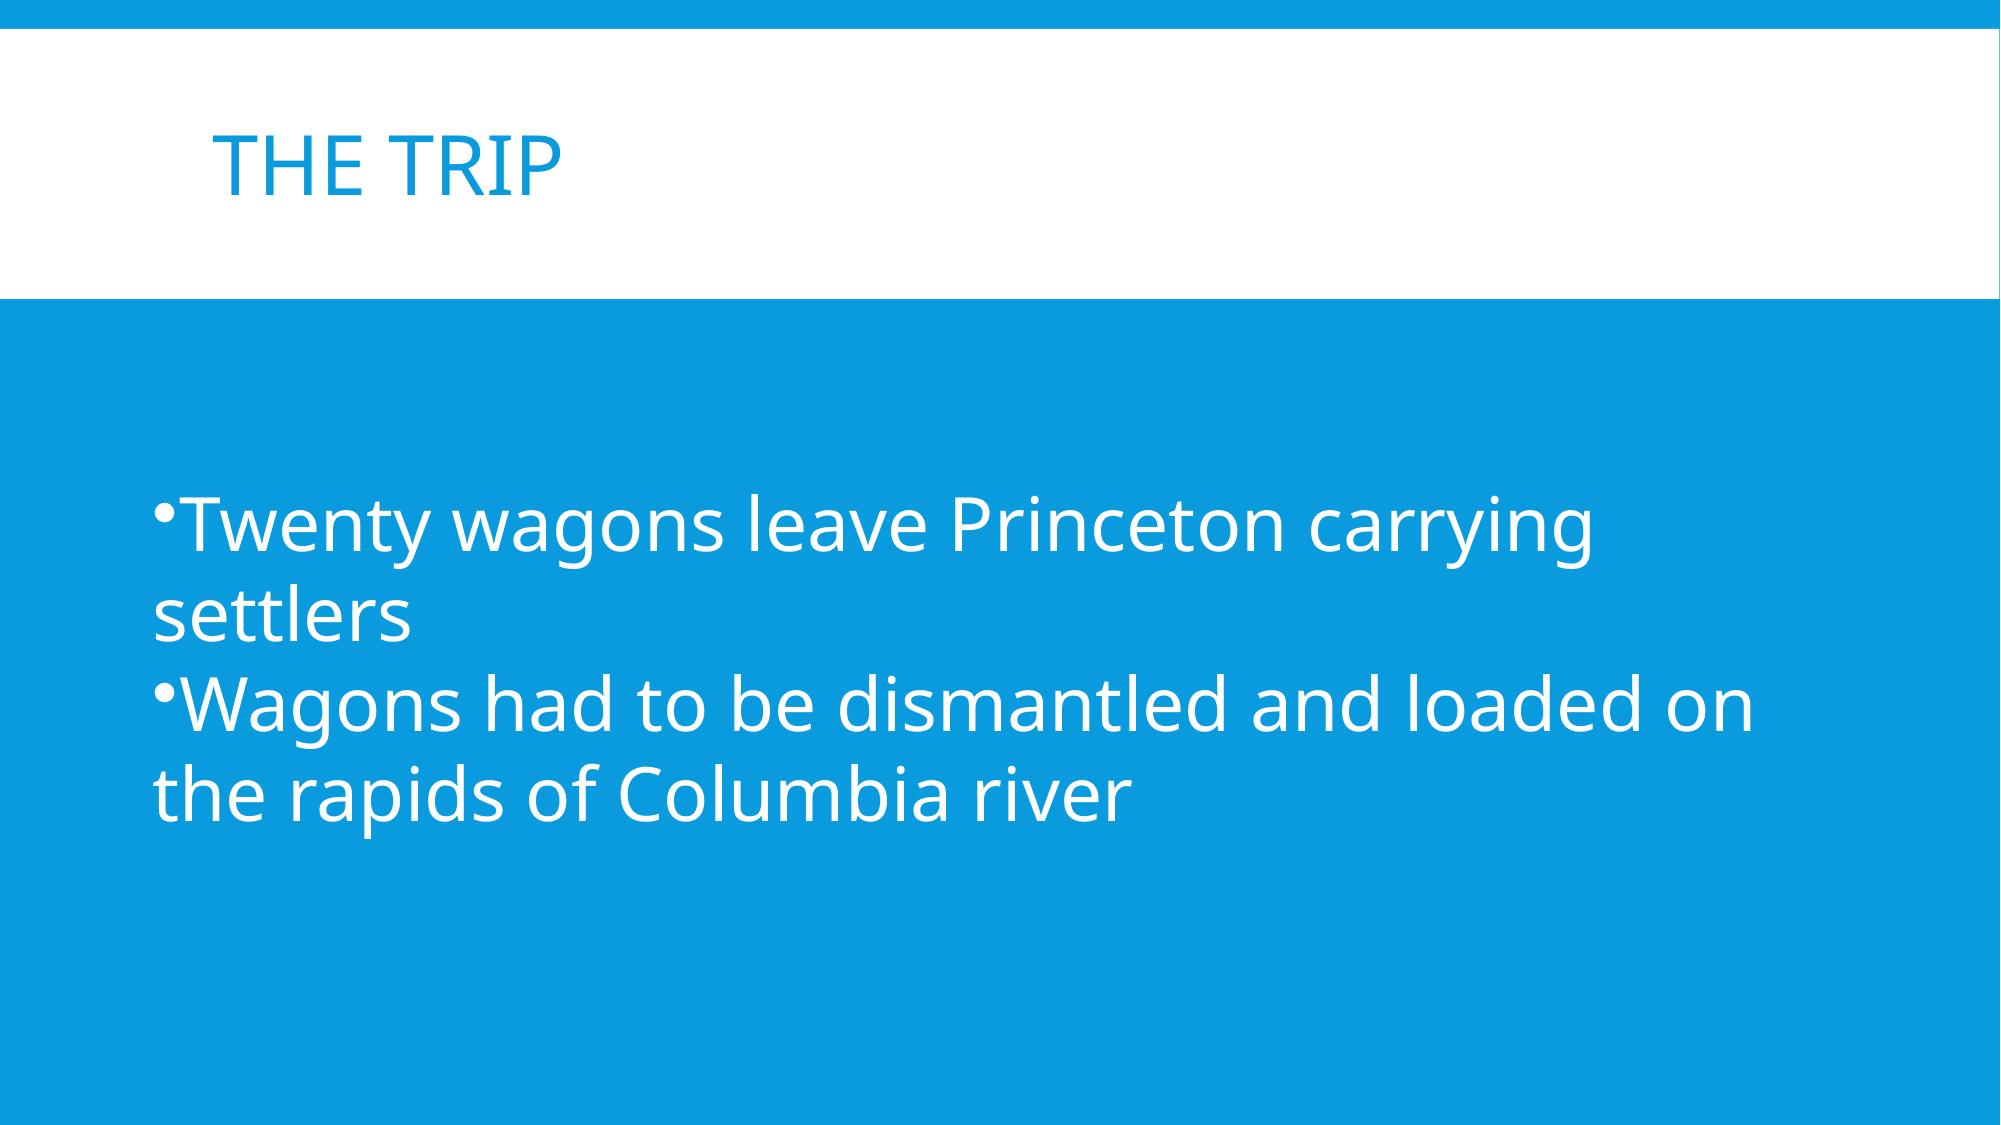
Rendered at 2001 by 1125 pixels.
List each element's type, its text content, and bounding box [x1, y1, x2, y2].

title The trip [197, 46, 1803, 295]
list Twenty wagons leave Princeton carrying settlers Wagons had to be dismantled and loaded on the rapids of Columbia river [137, 337, 1825, 976]
